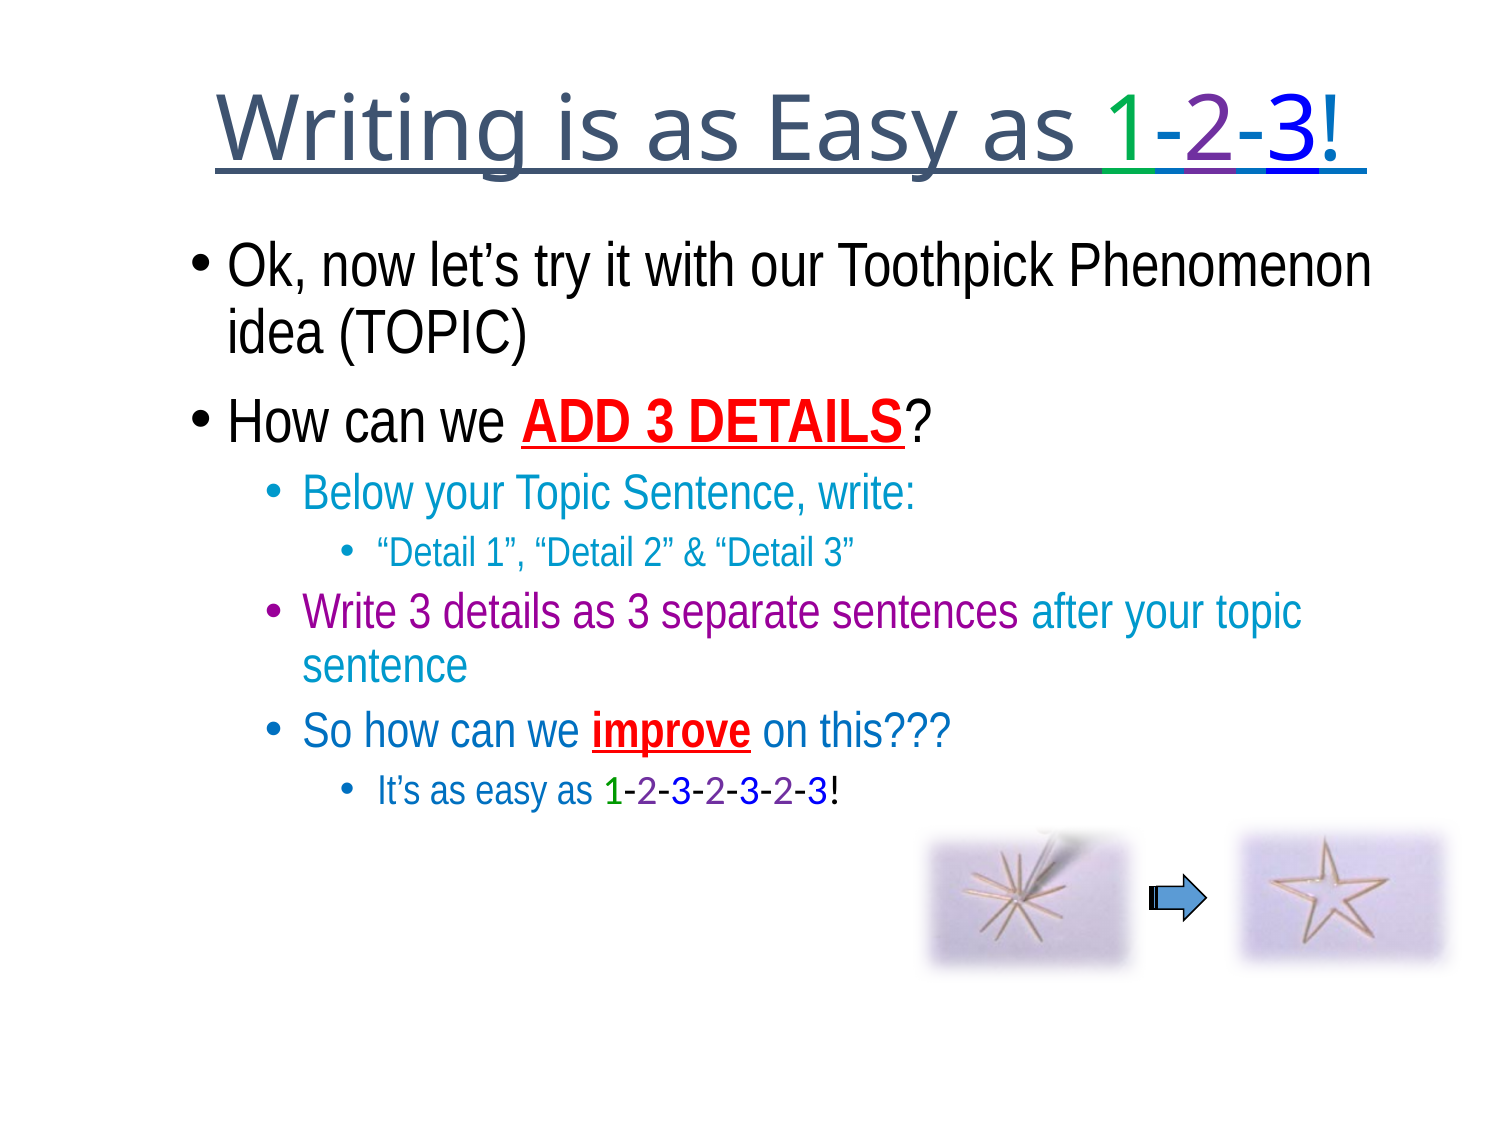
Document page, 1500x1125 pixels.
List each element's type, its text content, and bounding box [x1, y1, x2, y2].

text_box [1157, 875, 1207, 921]
picture [1223, 816, 1463, 979]
picture [912, 824, 1147, 985]
text_box [1149, 886, 1156, 910]
title Writing is as Easy as 1-2-3! [200, 62, 1425, 200]
list Ok, now let’s try it with our Toothpick Phenomenon idea (TOPIC) How can we ADD 3 DETAILS? Below your Topic Sentence, write: “Detail 1”, “Detail 2” & “Detail 3” Write 3 details as 3 separate sentences after your topic sentence So how can we improve on this??? It’s as easy as 1-2-3-2-3-2-3! [174, 224, 1463, 1050]
